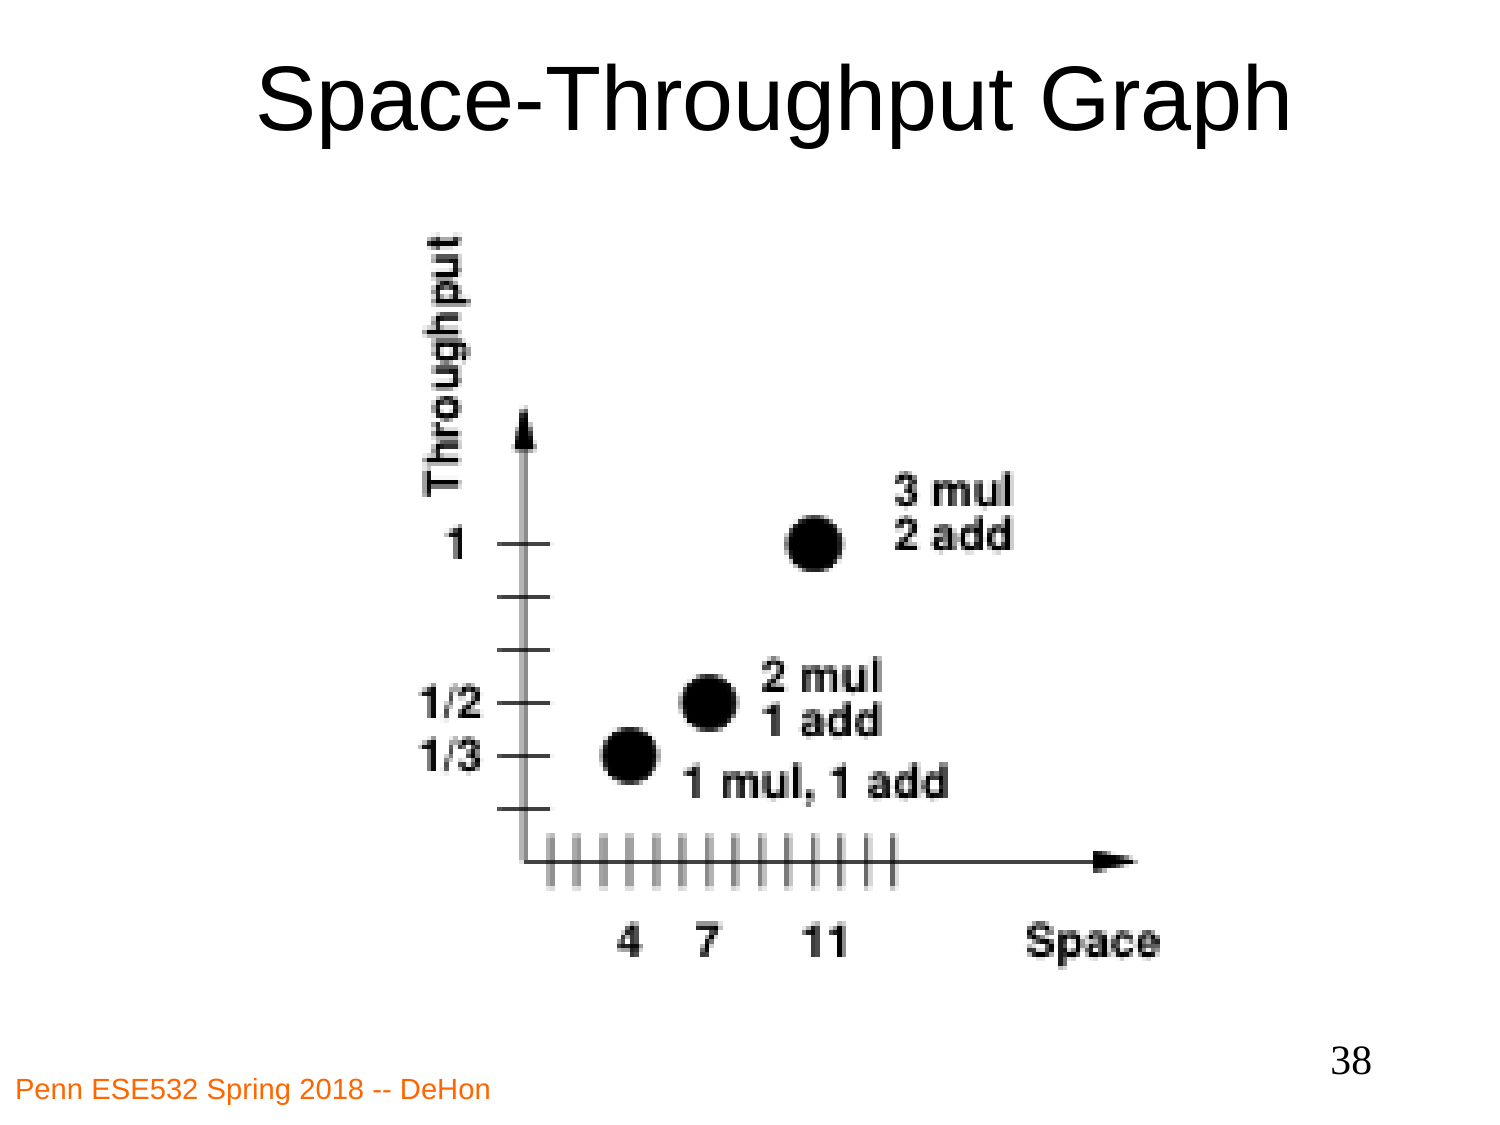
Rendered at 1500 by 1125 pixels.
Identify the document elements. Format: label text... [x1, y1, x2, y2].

title Space-Throughput Graph [137, 0, 1413, 188]
slide_number Penn ESE532 Spring 2018 -- DeHon [0, 1062, 688, 1125]
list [83, 224, 1500, 976]
slide_number 38 [1074, 1024, 1388, 1101]
